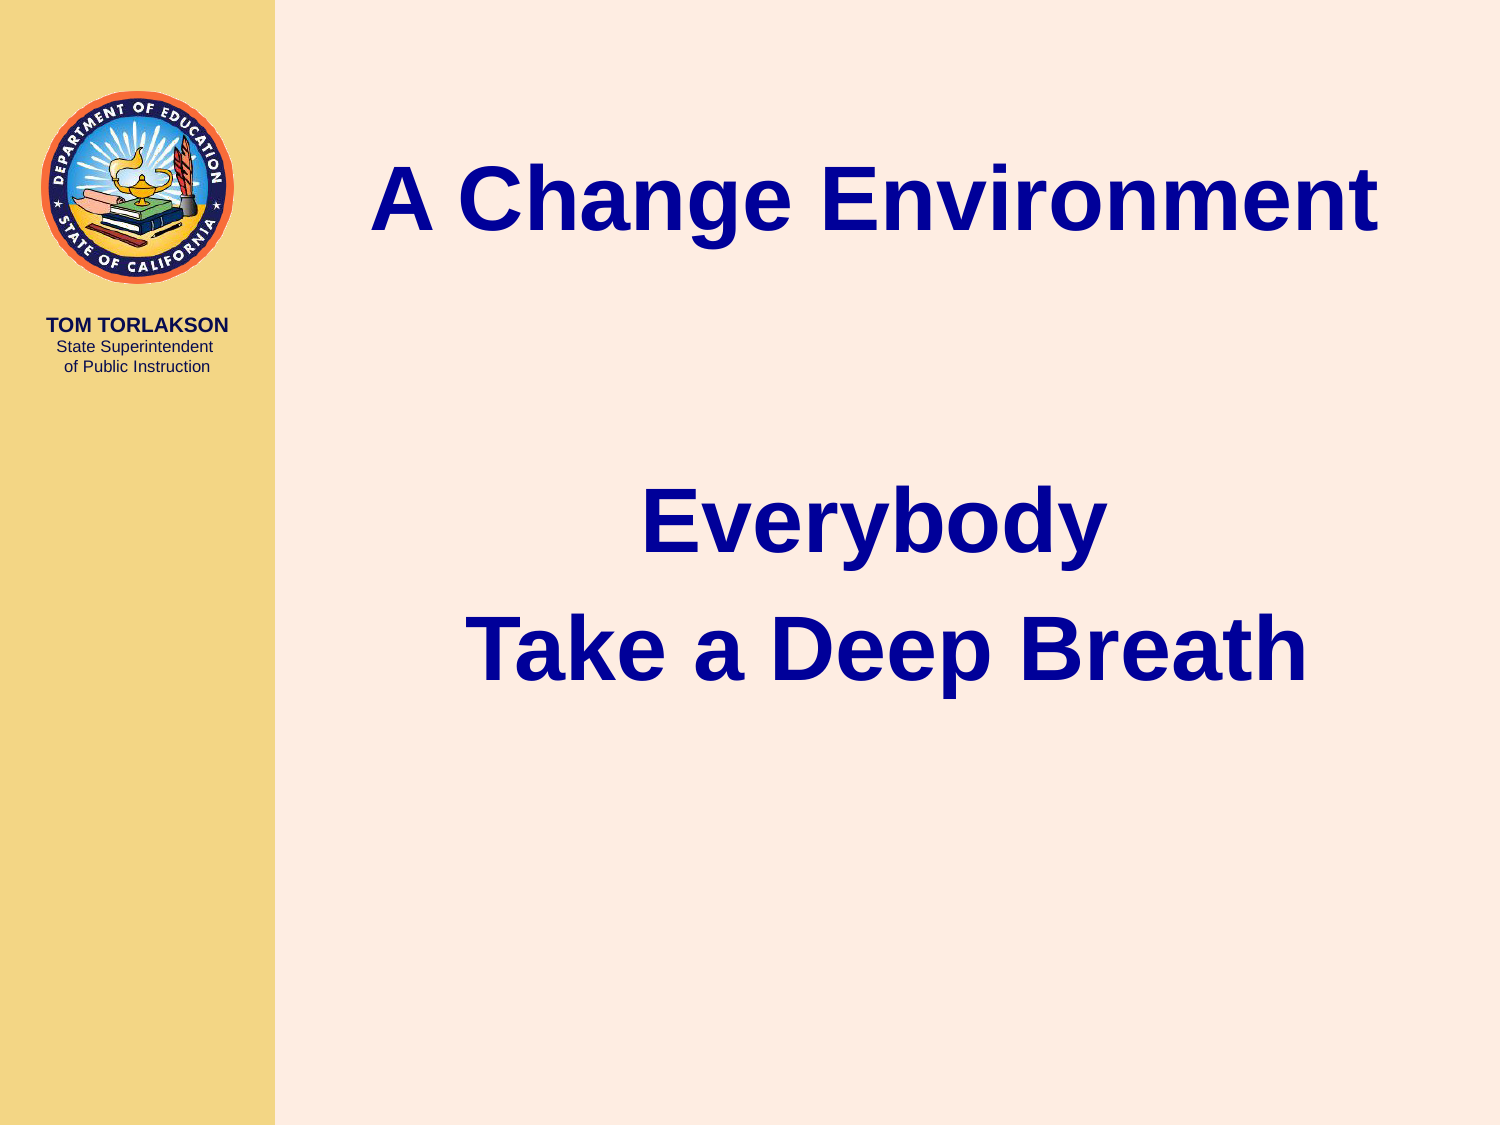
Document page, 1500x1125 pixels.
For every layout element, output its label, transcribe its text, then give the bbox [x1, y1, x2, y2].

list Everybody Take a Deep Breath [312, 324, 1438, 1000]
title A Change Environment [312, 99, 1438, 288]
picture [24, 74, 250, 300]
